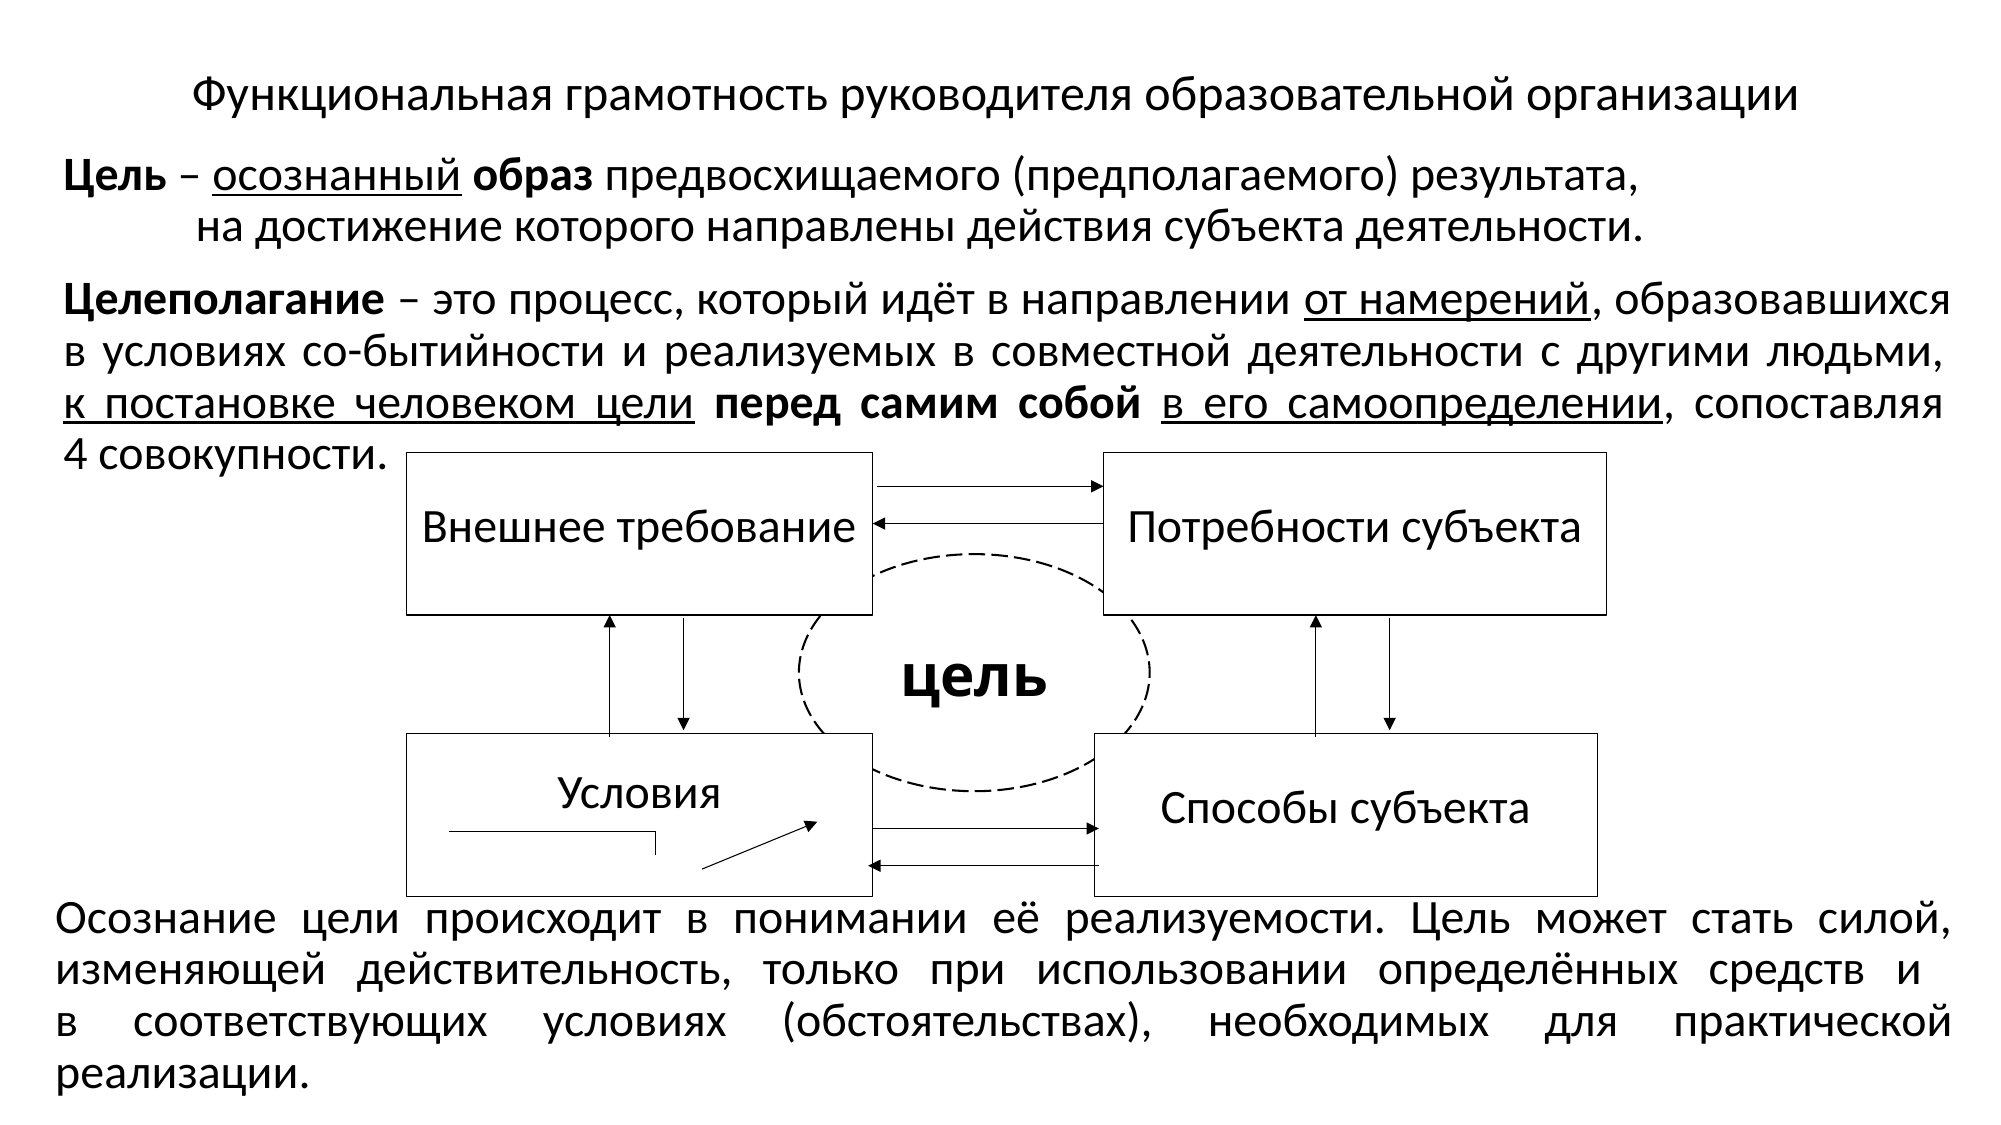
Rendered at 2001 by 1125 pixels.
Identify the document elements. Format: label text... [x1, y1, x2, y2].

text_box Целеполагание – это процесс, который идёт в направлении от намерений, образовавшихся в условиях со-бытийности и реализуемых в совместной деятельности с другими людьми, к постановке человеком цели перед самим собой в его самоопределении, сопоставляя 4 совокупности. [48, 263, 1979, 490]
text_box Функциональная грамотность руководителя образовательной организации [79, 59, 1912, 130]
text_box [406, 452, 1607, 897]
text_box Цель – осознанный образ предвосхищаемого (предполагаемого) результата, на достижение которого направлены действия субъекта деятельности. [48, 137, 1957, 265]
text_box Осознание цели происходит в понимании её реализуемости. Цель может стать силой, изменяющей действительность, только при использовании определённых средств и в соответствующих условиях (обстоятельствах), необходимых для практической реализации. [40, 908, 1970, 1082]
